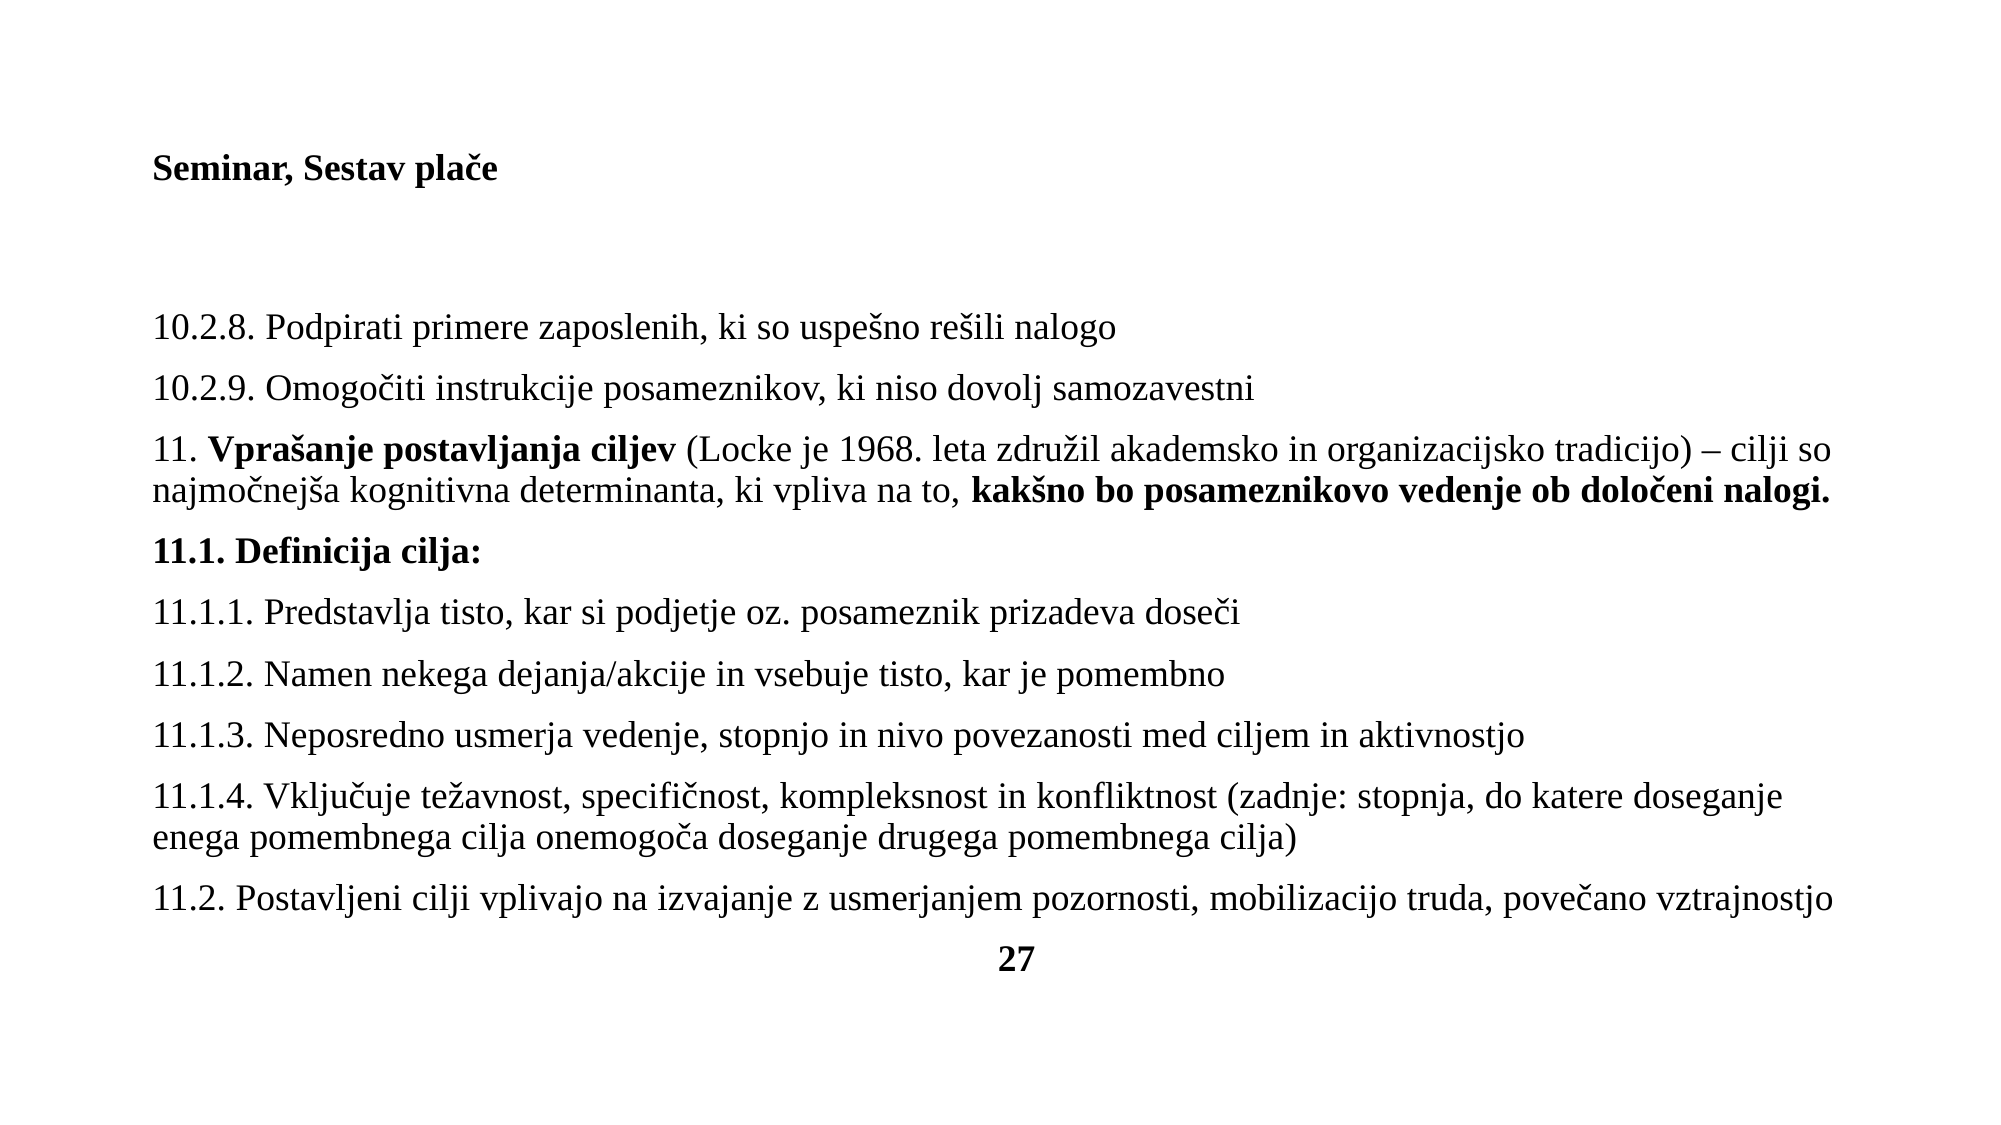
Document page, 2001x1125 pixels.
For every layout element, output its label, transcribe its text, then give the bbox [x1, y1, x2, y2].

title Seminar, Sestav plače [137, 59, 1863, 278]
list 10.2.8. Podpirati primere zaposlenih, ki so uspešno rešili nalogo 10.2.9. Omogočiti instrukcije posameznikov, ki niso dovolj samozavestni 11. Vprašanje postavljanja ciljev (Locke je 1968. leta združil akademsko in organizacijsko tradicijo) – cilji so najmočnejša kognitivna determinanta, ki vpliva na to, kakšno bo posameznikovo vedenje ob določeni nalogi. 11.1. Definicija cilja: 11.1.1. Predstavlja tisto, kar si podjetje oz. posameznik prizadeva doseči 11.1.2. Namen nekega dejanja/akcije in vsebuje tisto, kar je pomembno 11.1.3. Neposredno usmerja vedenje, stopnjo in nivo povezanosti med ciljem in aktivnostjo 11.1.4. Vključuje težavnost, specifičnost, kompleksnost in konfliktnost (zadnje: stopnja, do katere doseganje enega pomembnega cilja onemogoča doseganje drugega pomembnega cilja) 11.2. Postavljeni cilji vplivajo na izvajanje z usmerjanjem pozornosti, mobilizacijo truda, povečano vztrajnostjo 27 [137, 299, 1863, 1014]
